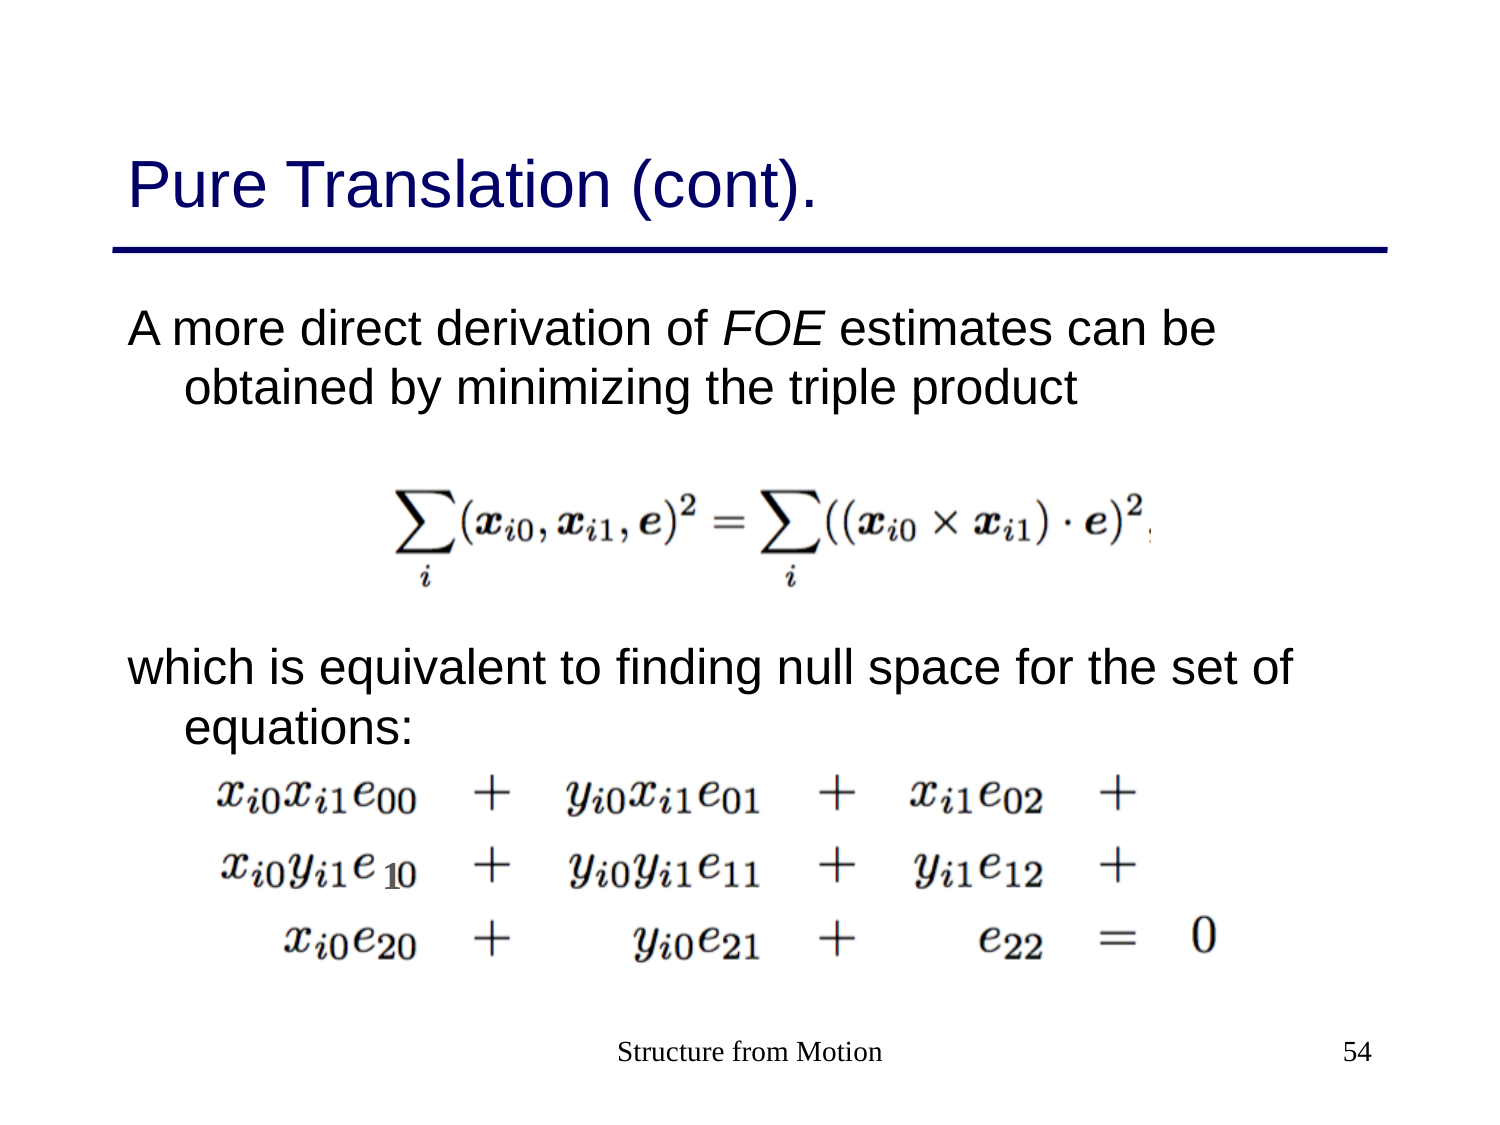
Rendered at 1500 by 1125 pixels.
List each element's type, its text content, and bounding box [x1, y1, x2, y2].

list A more direct derivation of FOE estimates can be obtained by minimizing the triple product which is equivalent to finding null space for the set of equations: [112, 287, 1388, 1001]
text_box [199, 774, 1238, 995]
slide_number 54 [1074, 1024, 1388, 1101]
footer Structure from Motion [449, 1024, 1051, 1101]
picture [362, 449, 1151, 594]
title Pure Translation (cont). [112, 99, 1388, 263]
